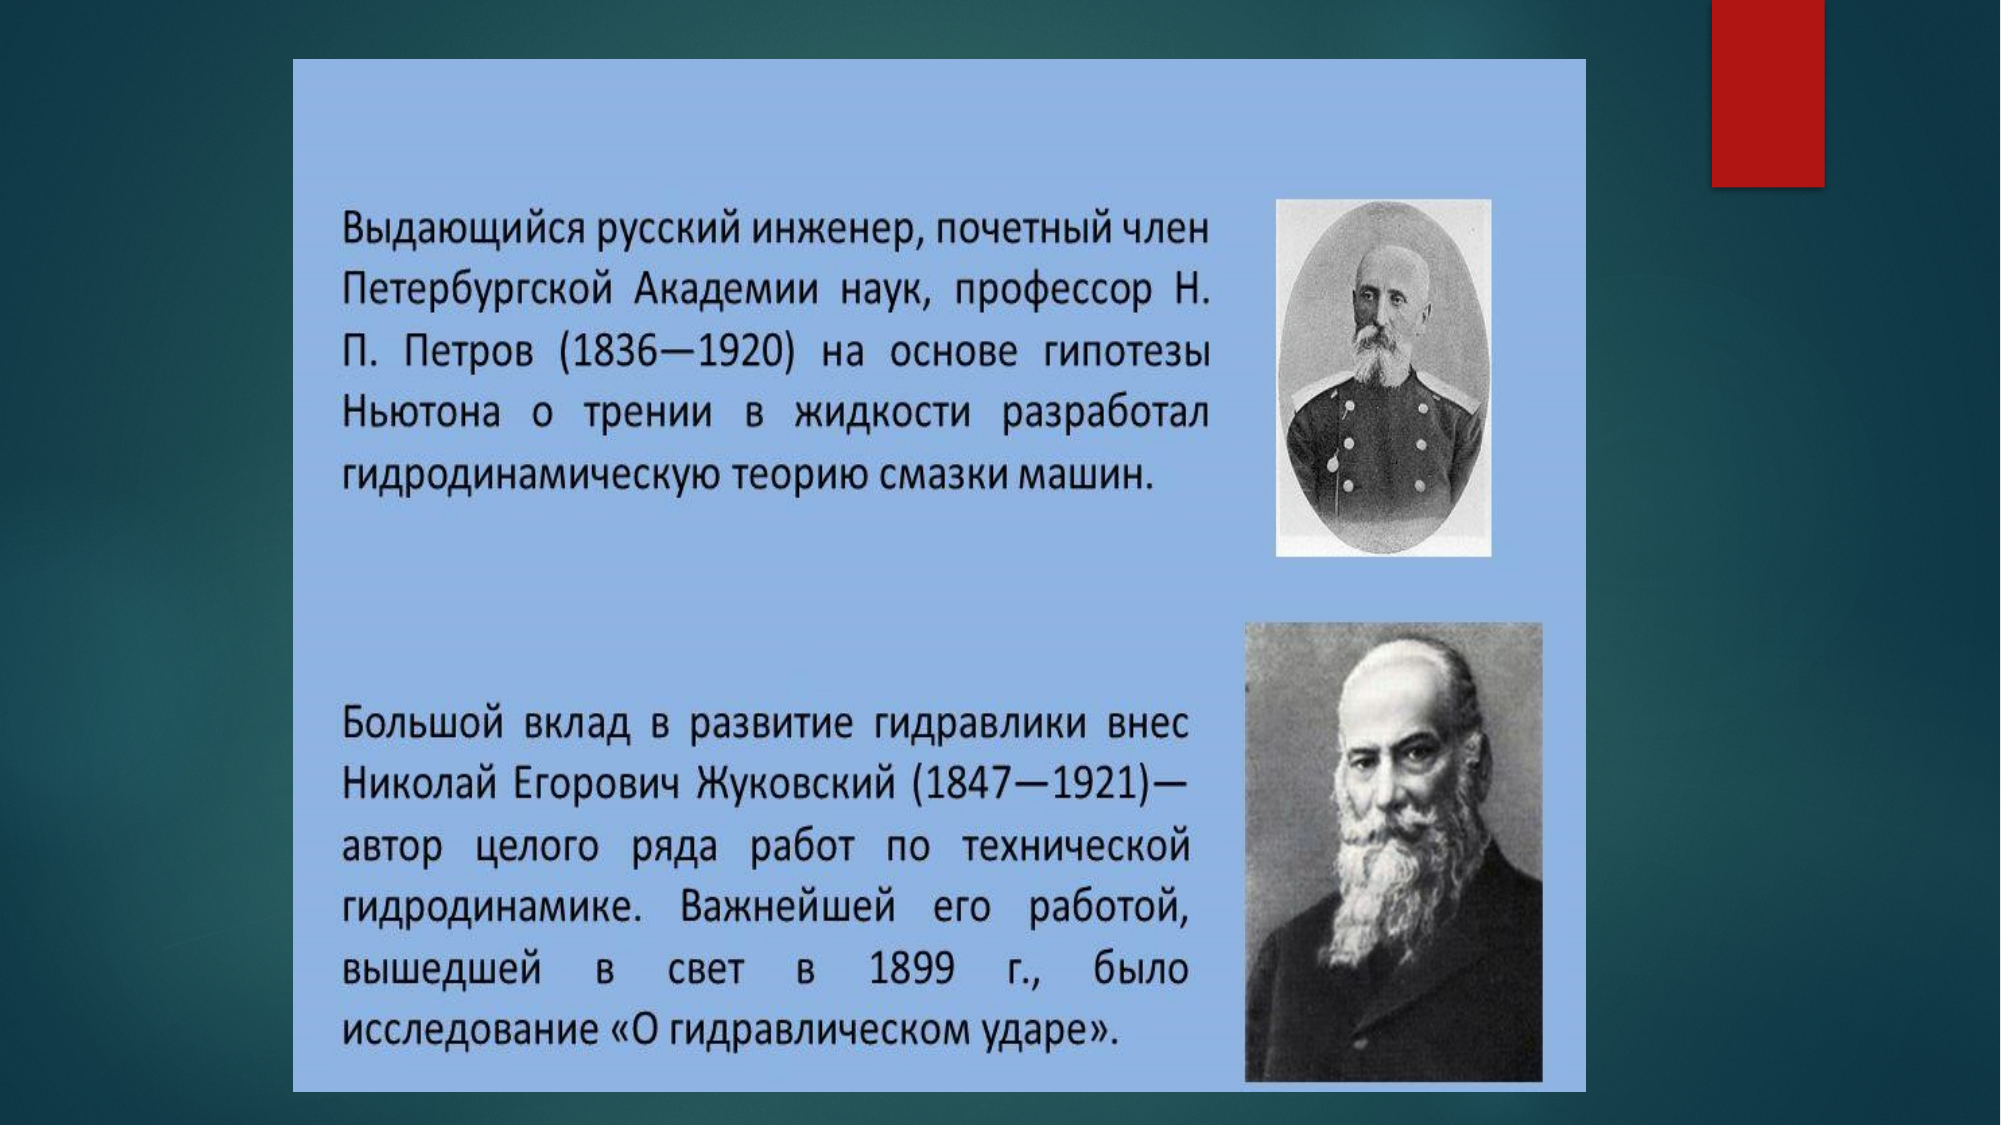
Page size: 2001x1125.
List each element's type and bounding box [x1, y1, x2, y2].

picture [0, 0, 1587, 1125]
